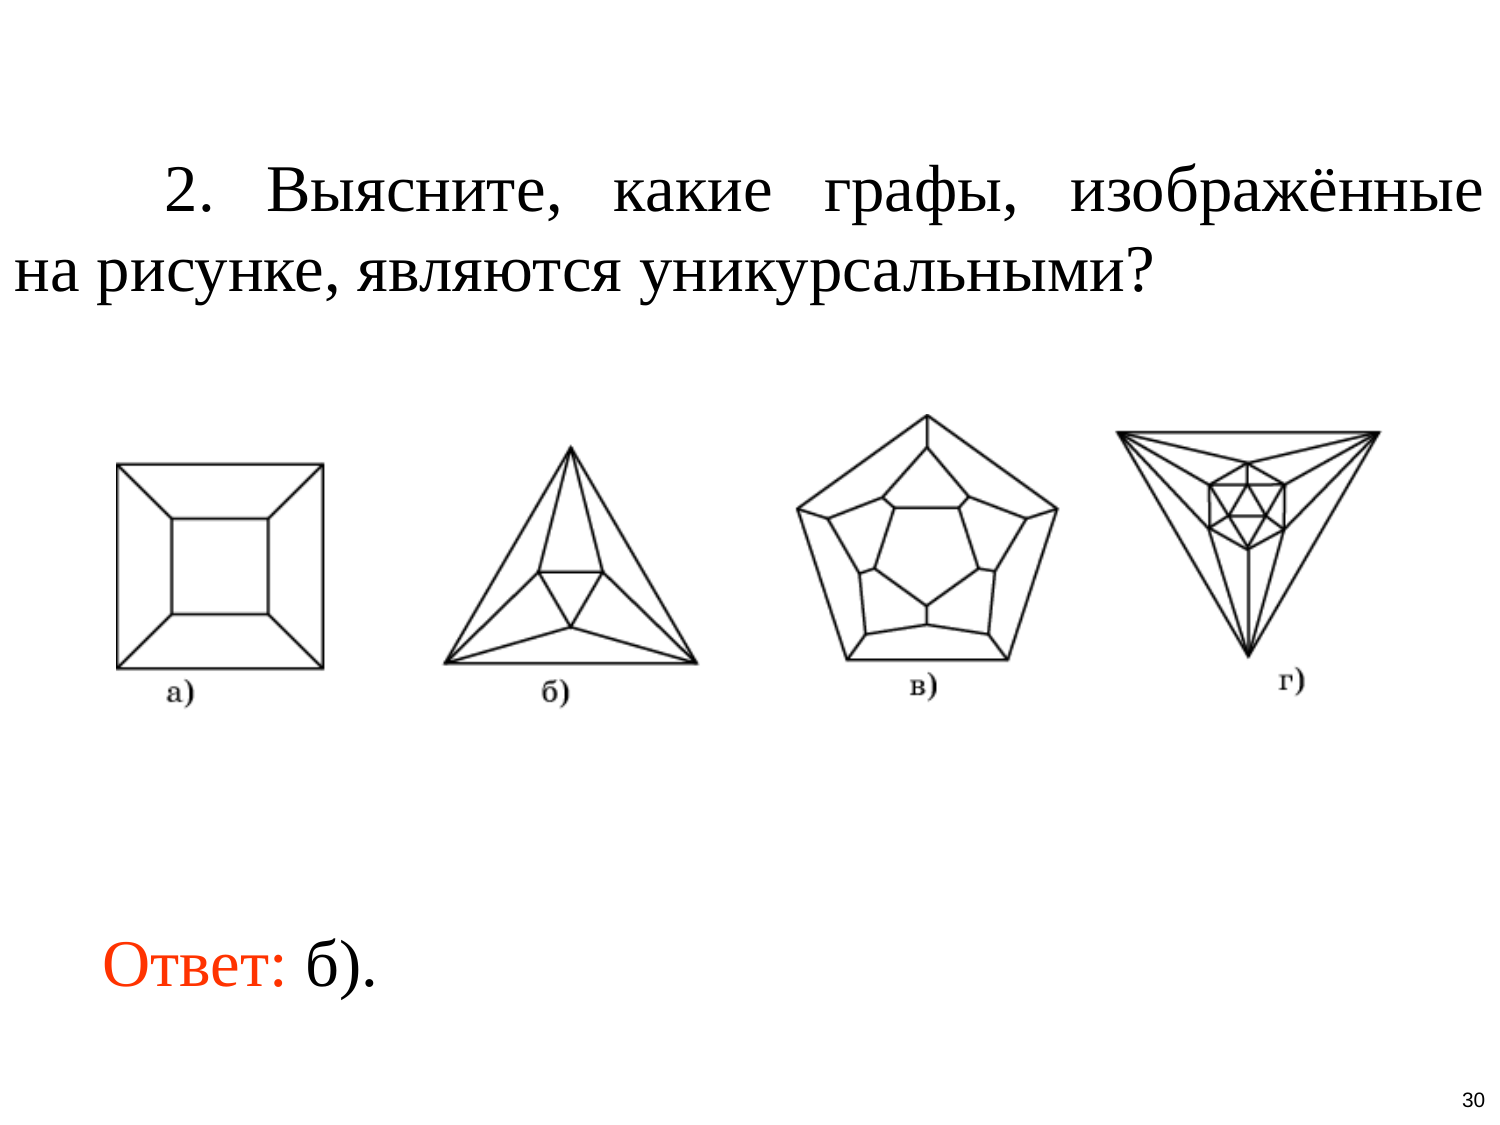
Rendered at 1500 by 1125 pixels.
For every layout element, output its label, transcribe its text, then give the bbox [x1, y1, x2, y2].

picture [115, 414, 1385, 711]
text_box 2. Выясните, какие графы, изображённые на рисунке, являются уникурсальными? [0, 137, 1500, 313]
slide_number 30 [1417, 1079, 1500, 1125]
text_box Ответ: б). [87, 912, 1138, 1008]
